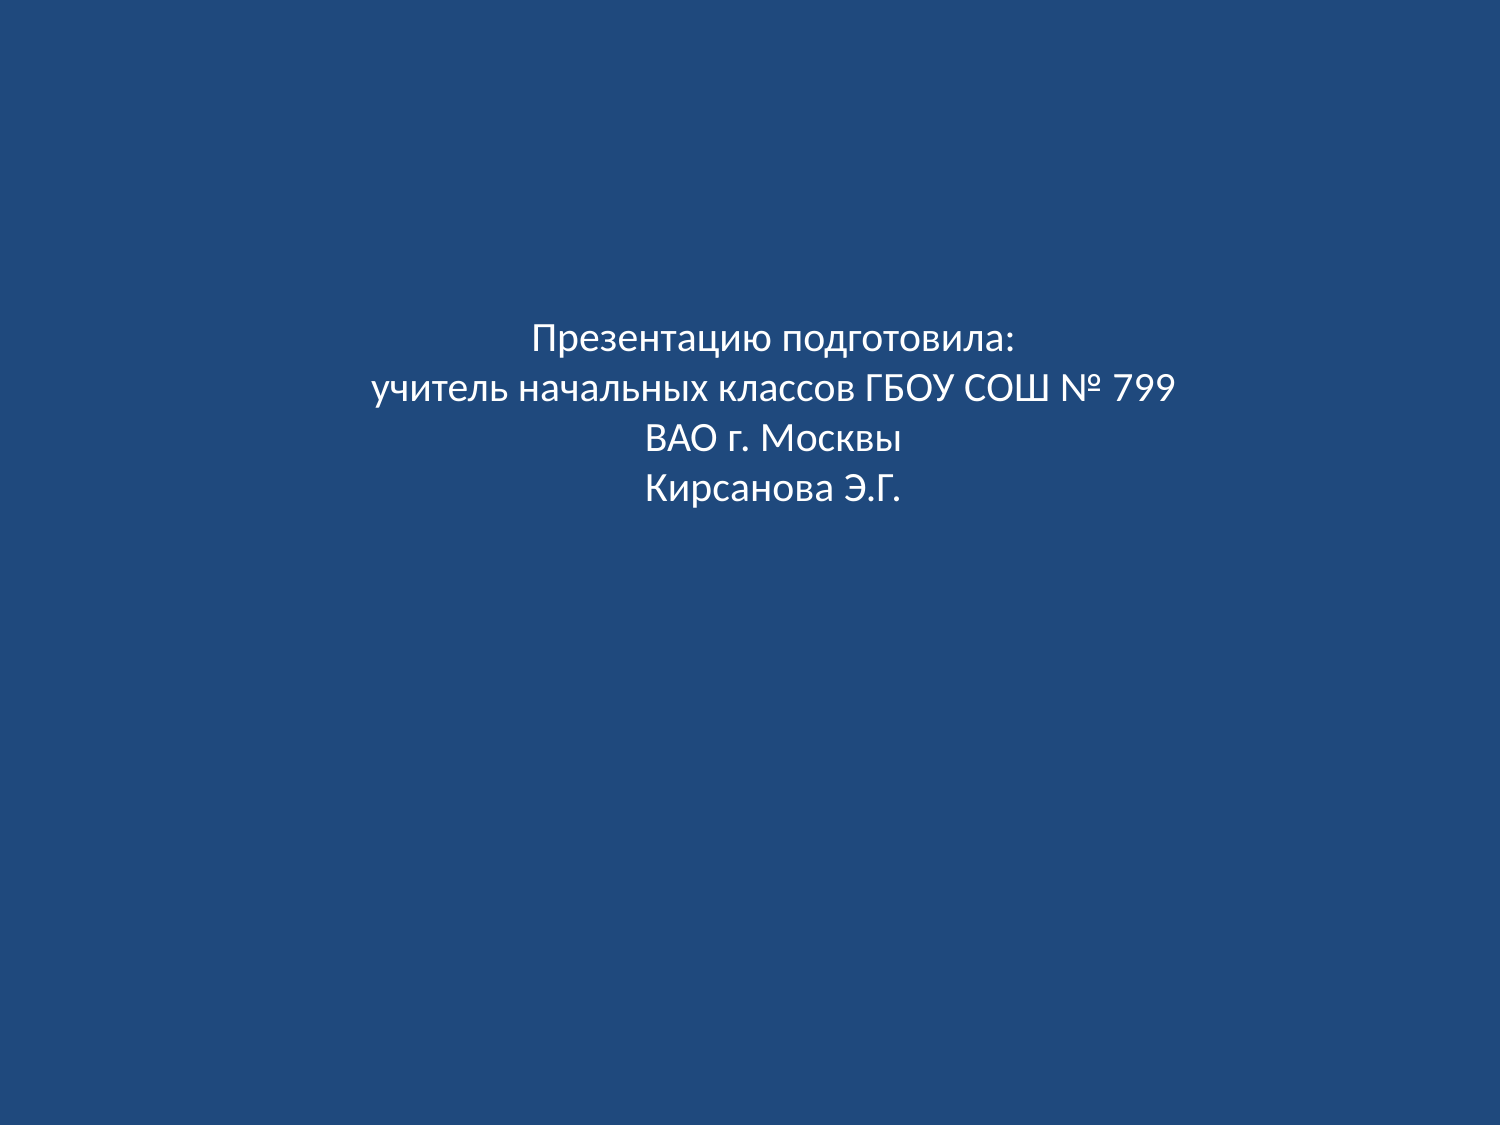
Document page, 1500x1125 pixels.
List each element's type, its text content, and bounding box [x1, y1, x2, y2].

text_box Презентацию подготовила: учитель начальных классов ГБОУ СОШ № 799 ВАО г. Москвы Кирсанова Э.Г. [182, 302, 1365, 518]
